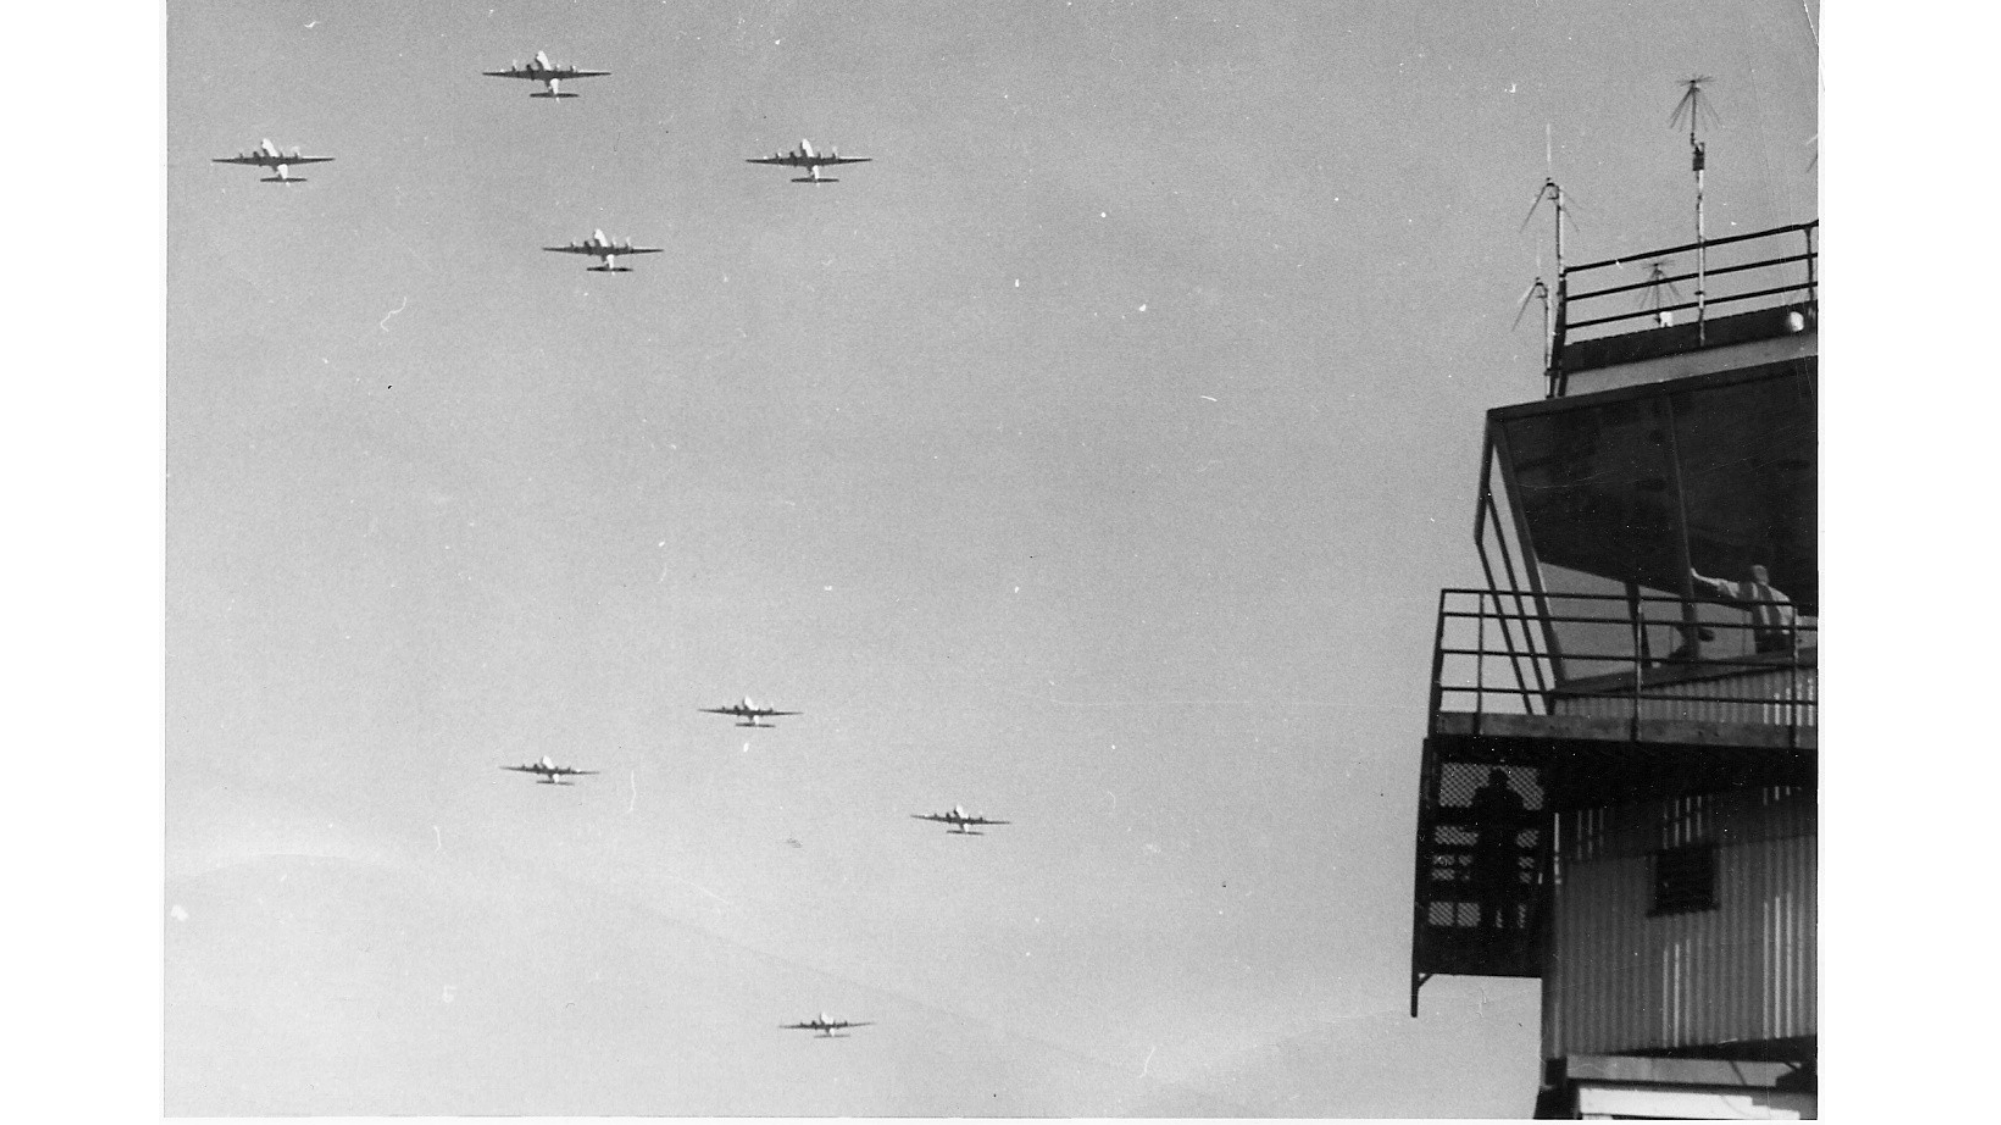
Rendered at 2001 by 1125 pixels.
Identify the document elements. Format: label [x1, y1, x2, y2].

picture [159, 0, 1825, 1125]
